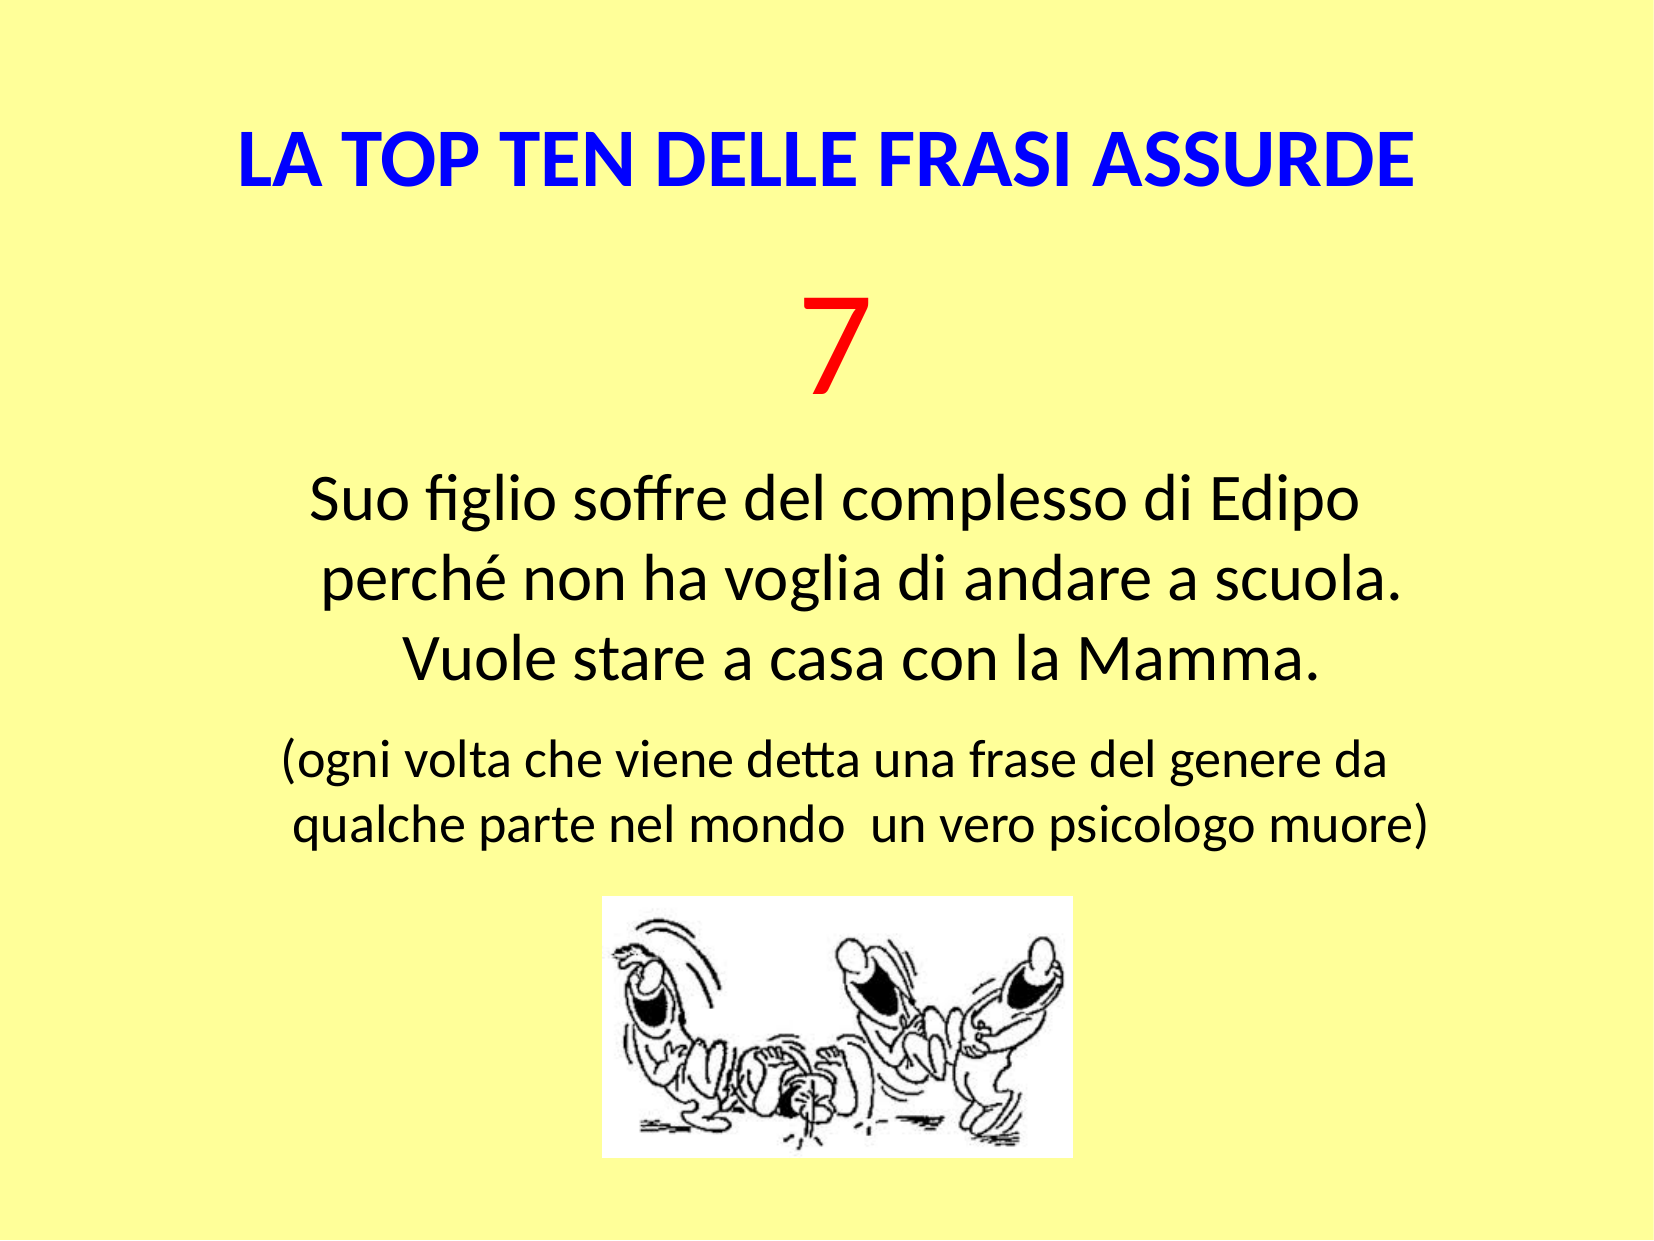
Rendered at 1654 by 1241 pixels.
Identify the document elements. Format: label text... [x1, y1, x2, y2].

picture [602, 896, 1073, 1158]
title LA TOP TEN DELLE FRASI ASSURDE [82, 49, 1571, 257]
list 7 Suo figlio soffre del complesso di Edipo perché non ha voglia di andare a scuola. Vuole stare a casa con la Mamma. (ogni volta che viene detta una frase del genere da qualche parte nel mondo un vero psicologo muore) [200, 244, 1453, 1205]
